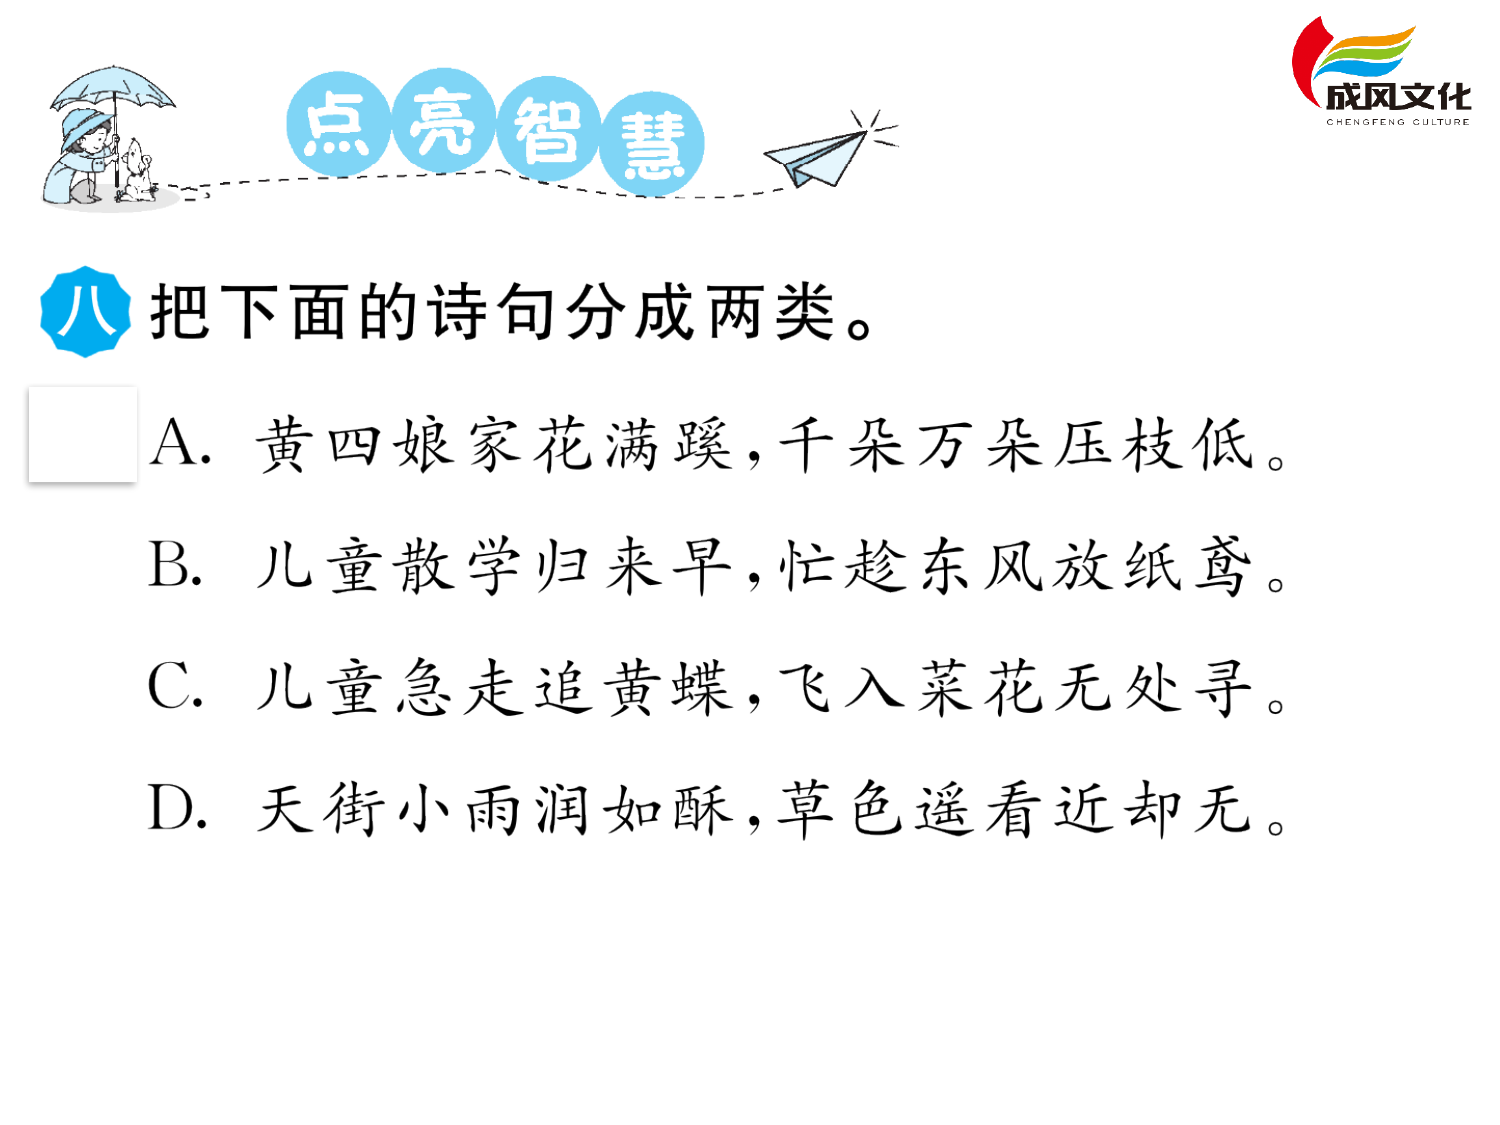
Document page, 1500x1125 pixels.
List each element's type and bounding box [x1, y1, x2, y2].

picture [35, 0, 1489, 870]
